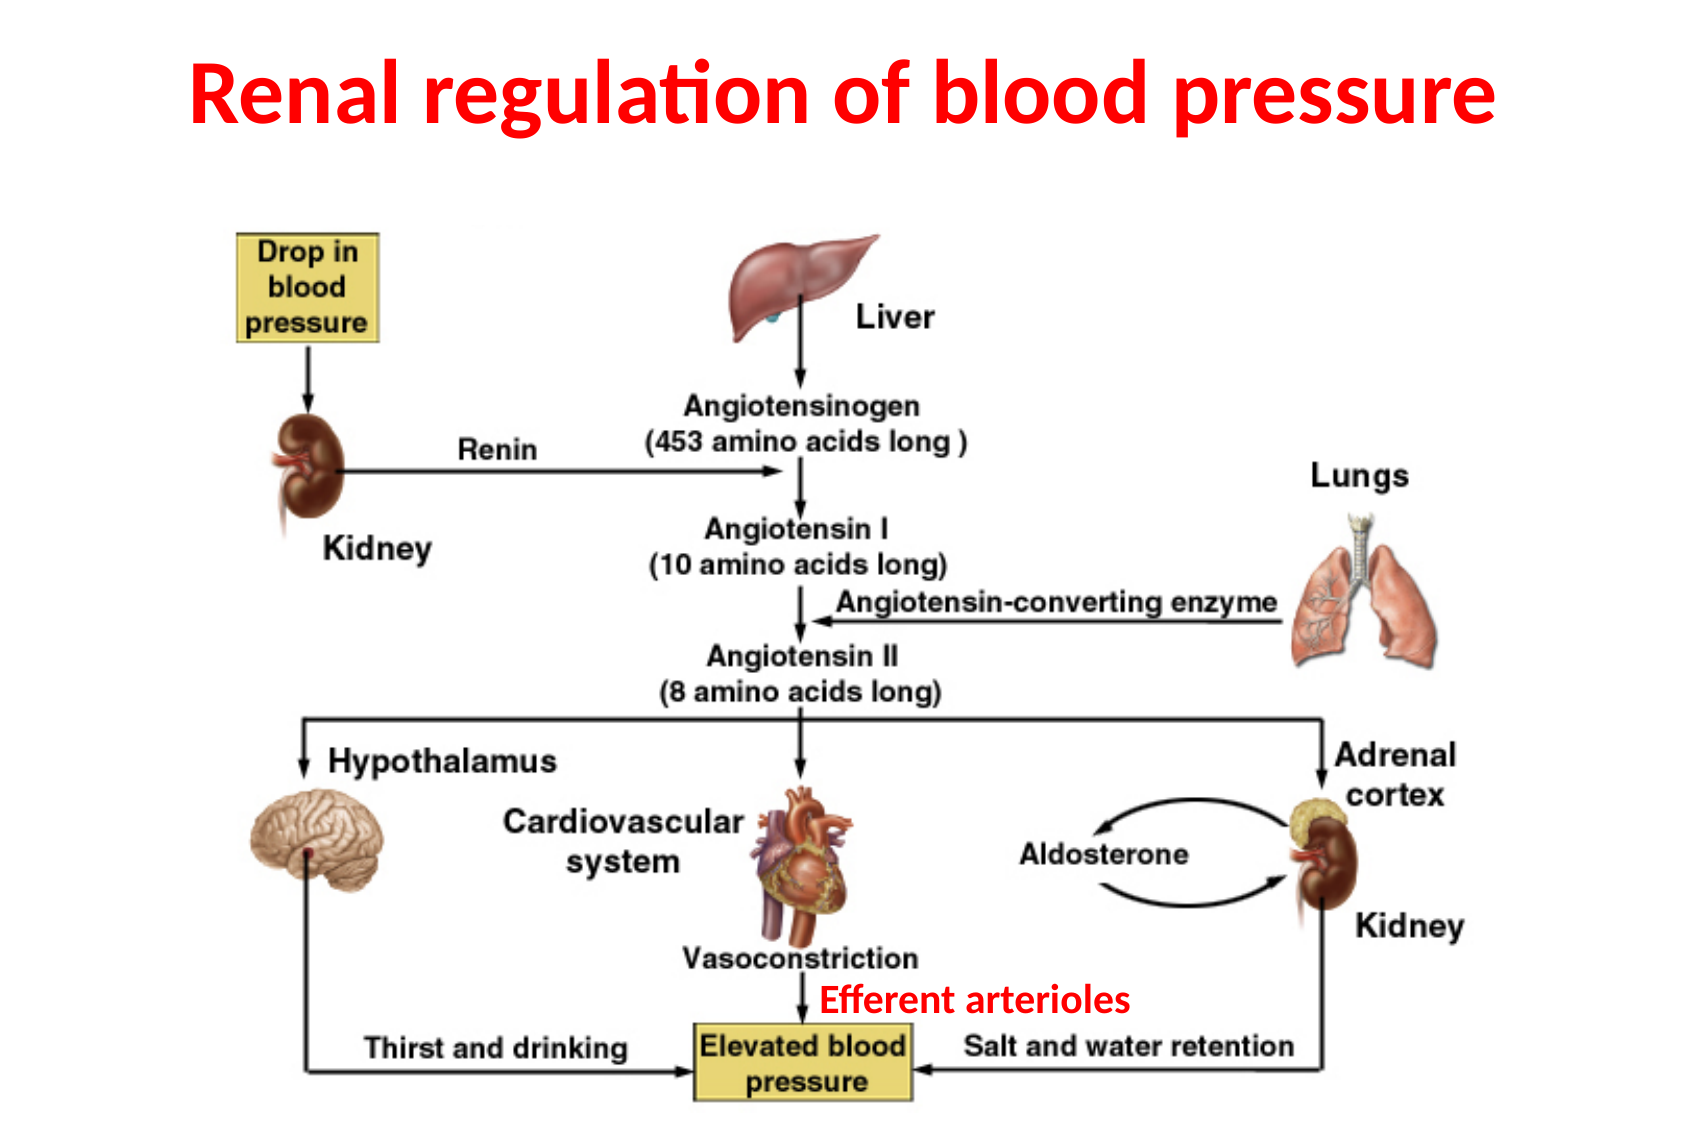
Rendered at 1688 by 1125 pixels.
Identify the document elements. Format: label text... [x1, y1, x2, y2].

text_box Renal regulation of blood pressure [0, 24, 1688, 150]
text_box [172, 224, 1507, 1113]
